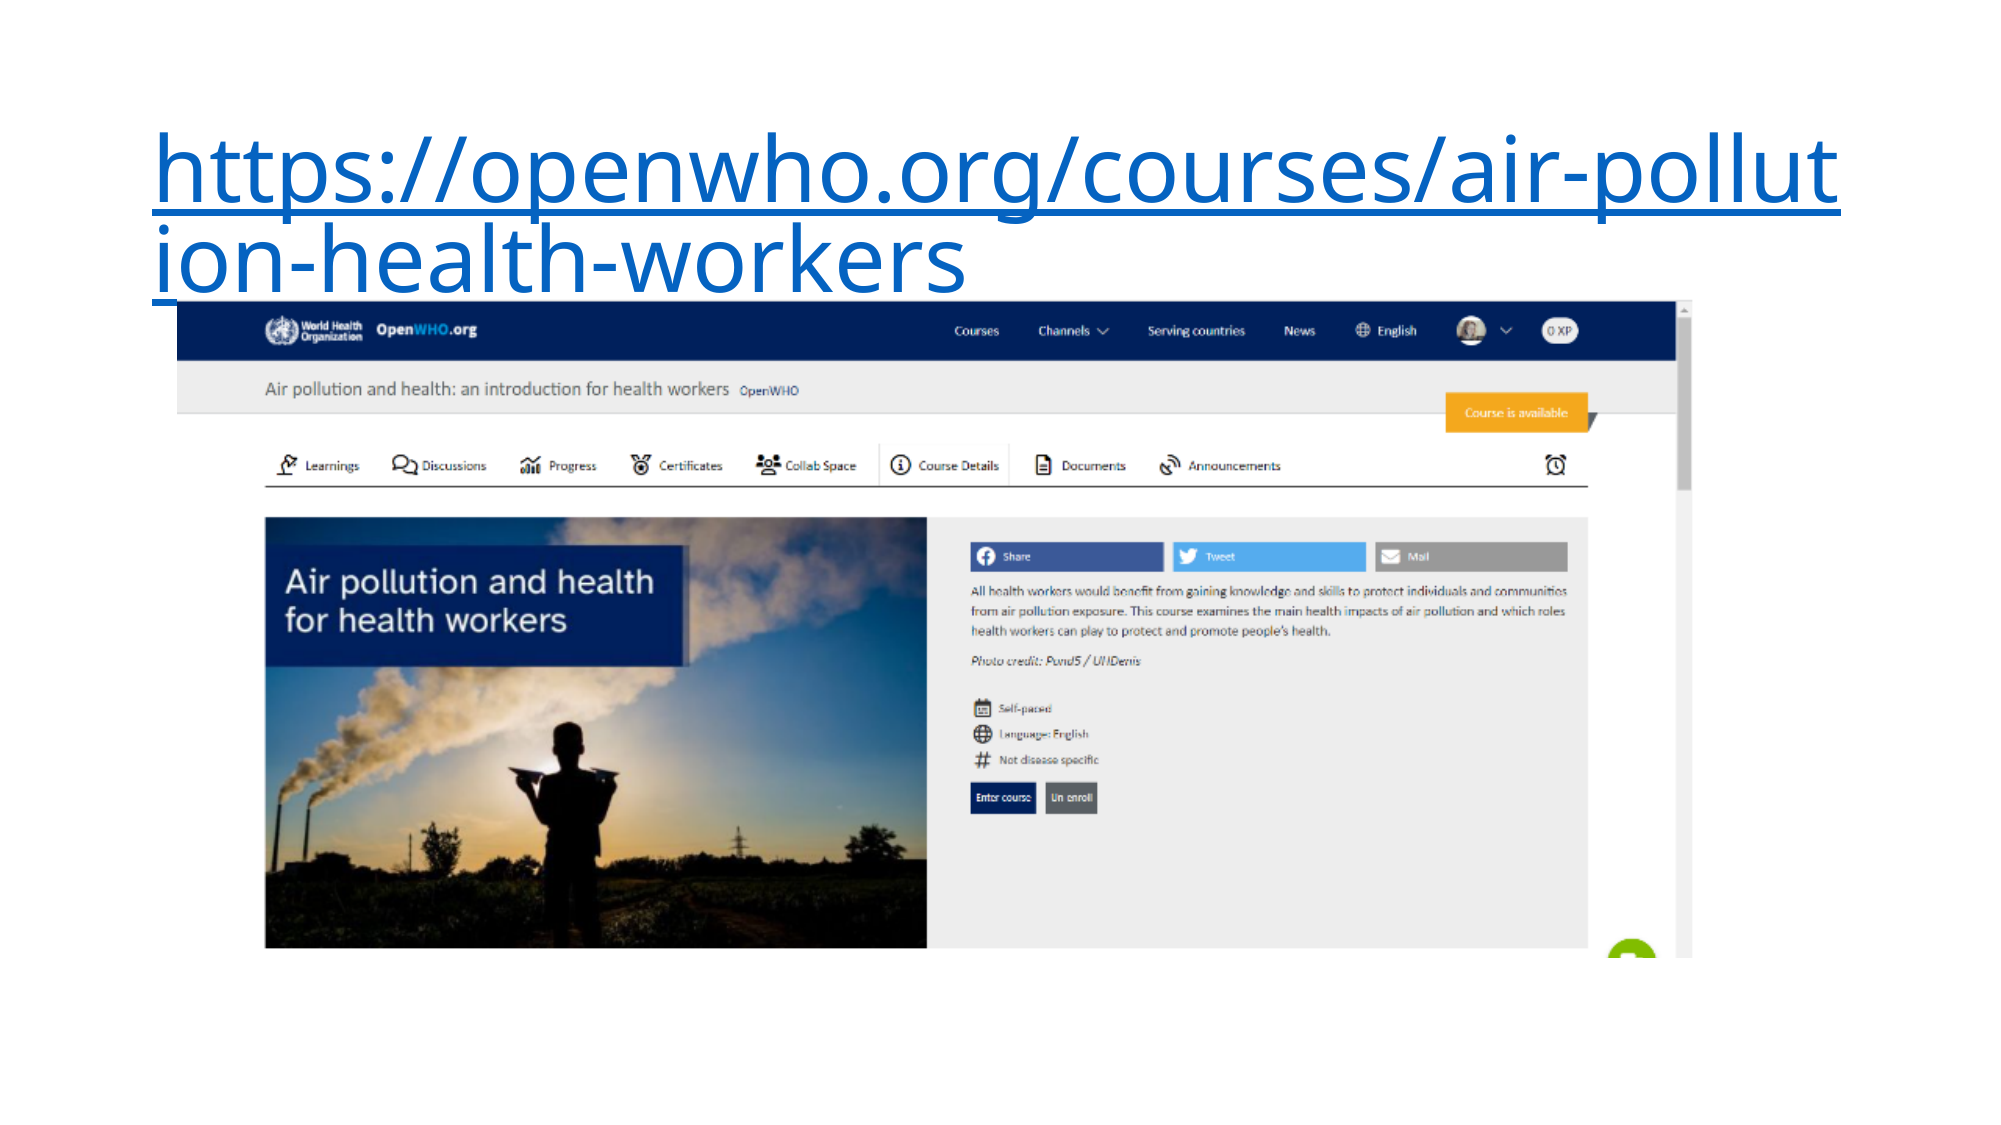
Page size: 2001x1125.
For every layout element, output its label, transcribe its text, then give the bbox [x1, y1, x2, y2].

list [177, 296, 1693, 958]
title https://openwho.org/courses/air-pollution-health-workers [137, 59, 1863, 278]
